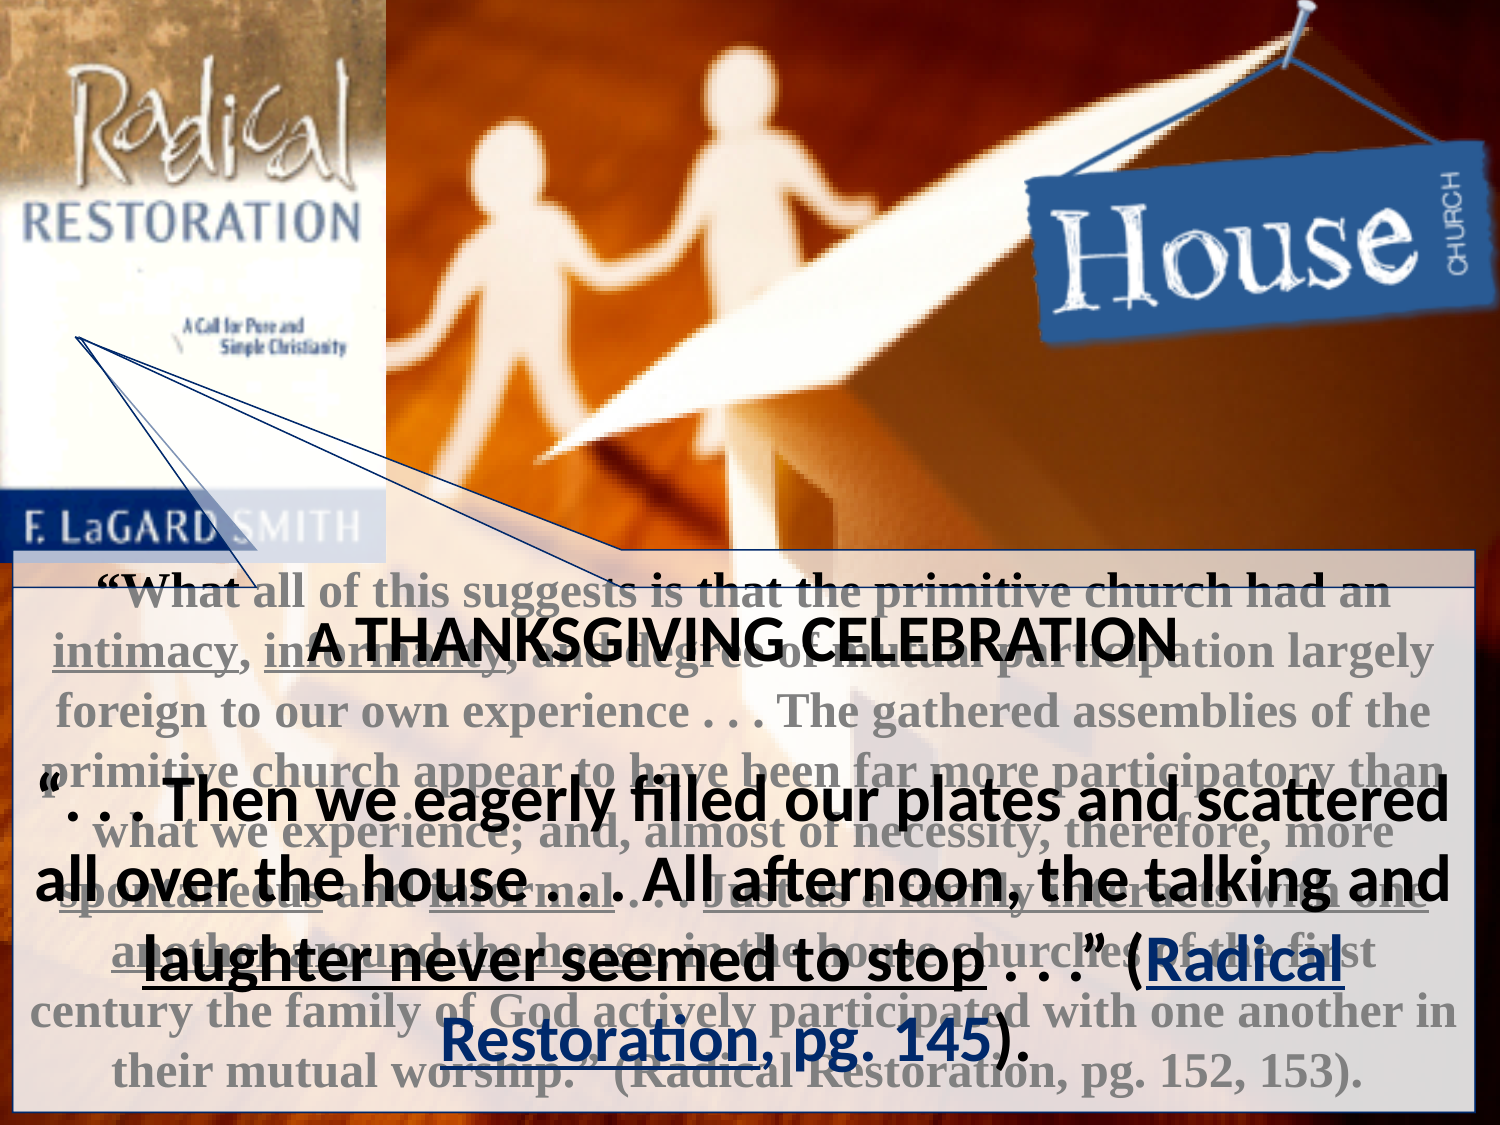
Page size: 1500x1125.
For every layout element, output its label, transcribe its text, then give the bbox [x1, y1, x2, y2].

text_box A THANKSGIVING CELEBRATION “. . . Then we eagerly filled our plates and scattered all over the house . . . All afternoon, the talking and laughter never seemed to stop . . .” (Radical Restoration, pg. 145). [12, 480, 1476, 1113]
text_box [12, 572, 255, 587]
picture [0, 0, 1500, 1125]
text_box “What all of this suggests is that the primitive church had an intimacy, informality, and degree of mutual participation largely foreign to our own experience . . . The gathered assemblies of the primitive church appear to have been far more participatory than what we experience; and, almost of necessity, therefore, more spontaneous and informal . . . Just as a family interacts with one another around the house, in the house churches of the first century the family of God actively participated with one another in their mutual worship.” (Radical Restoration, pg. 152, 153). [390, 459, 1476, 587]
